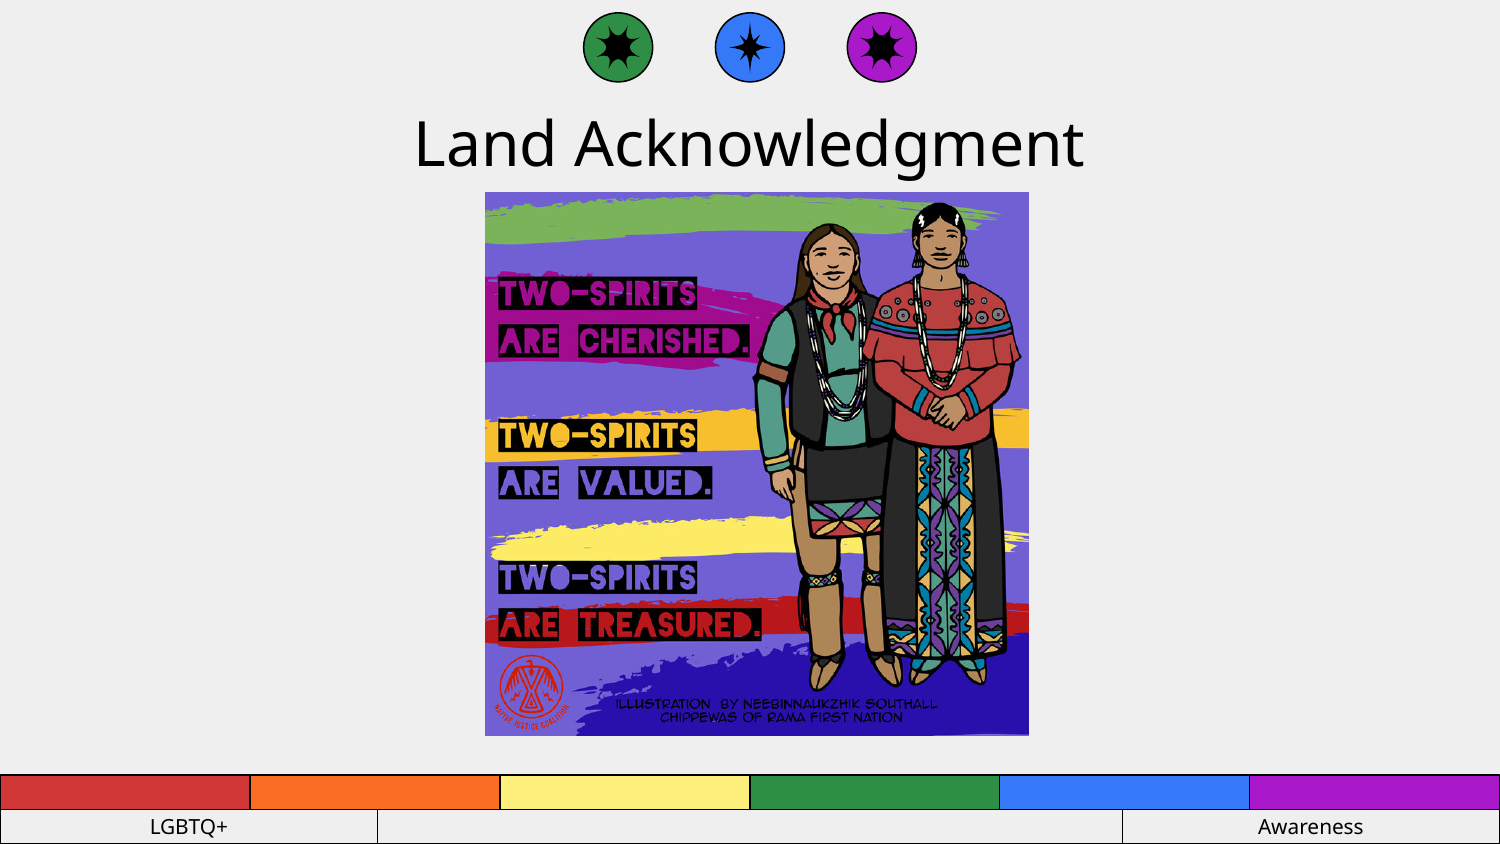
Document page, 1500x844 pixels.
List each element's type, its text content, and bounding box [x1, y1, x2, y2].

title Land Acknowledgment [118, 88, 1382, 193]
picture [485, 192, 1030, 737]
